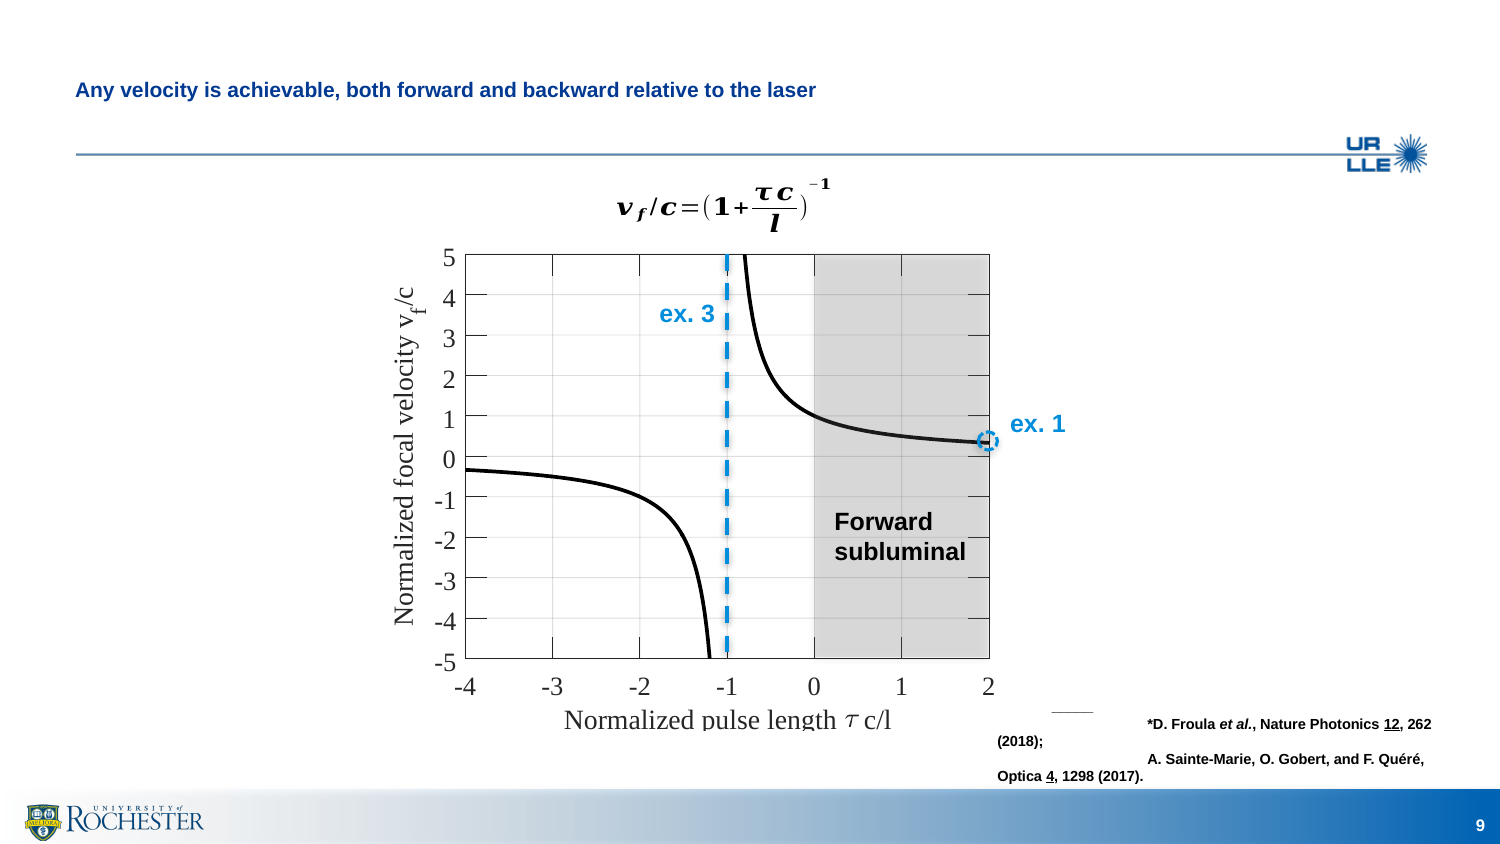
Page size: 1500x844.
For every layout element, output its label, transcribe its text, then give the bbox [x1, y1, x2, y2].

text_box ex. 1 [1055, 400, 1081, 445]
title Any velocity is achievable, both forward and backward relative to the laser [75, 68, 1194, 110]
footer ____________ *D. Froula et al., Nature Photonics 12, 262 (2018); A. Sainte-Marie, O. Gobert, and F. Quéré, Optica 4, 1298 (2017). [997, 739, 1468, 785]
picture [377, 214, 1052, 732]
